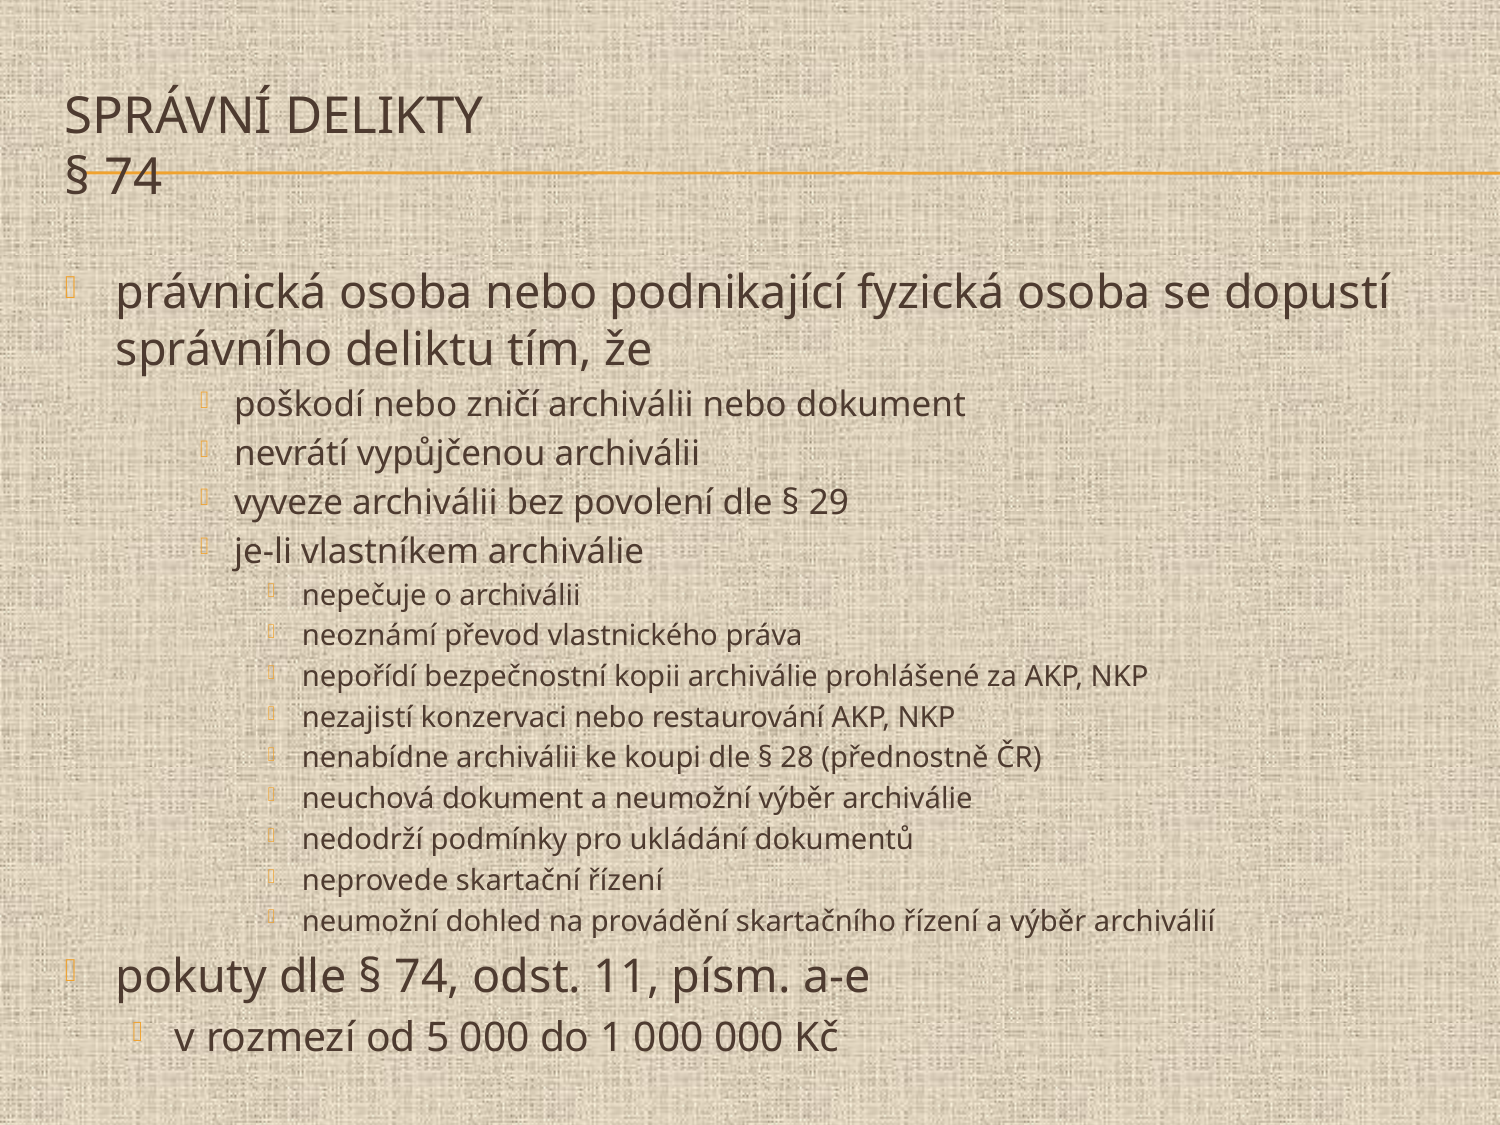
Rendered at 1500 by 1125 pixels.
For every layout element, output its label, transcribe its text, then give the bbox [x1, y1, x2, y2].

list právnická osoba nebo podnikající fyzická osoba se dopustí správního deliktu tím, že poškodí nebo zničí archiválii nebo dokument nevrátí vypůjčenou archiválii vyveze archiválii bez povolení dle § 29 je-li vlastníkem archiválie nepečuje o archiválii neoznámí převod vlastnického práva nepořídí bezpečnostní kopii archiválie prohlášené za AKP, NKP nezajistí konzervaci nebo restaurování AKP, NKP nenabídne archiválii ke koupi dle § 28 (přednostně ČR) neuchová dokument a neumožní výběr archiválie nedodrží podmínky pro ukládání dokumentů neprovede skartační řízení neumožní dohled na provádění skartačního řízení a výběr archiválií pokuty dle § 74, odst. 11, písm. a-e v rozmezí od 5 000 do 1 000 000 Kč [50, 254, 1475, 1071]
title Správní delikty § 74 [50, 75, 1475, 213]
picture [0, 0, 1500, 1125]
